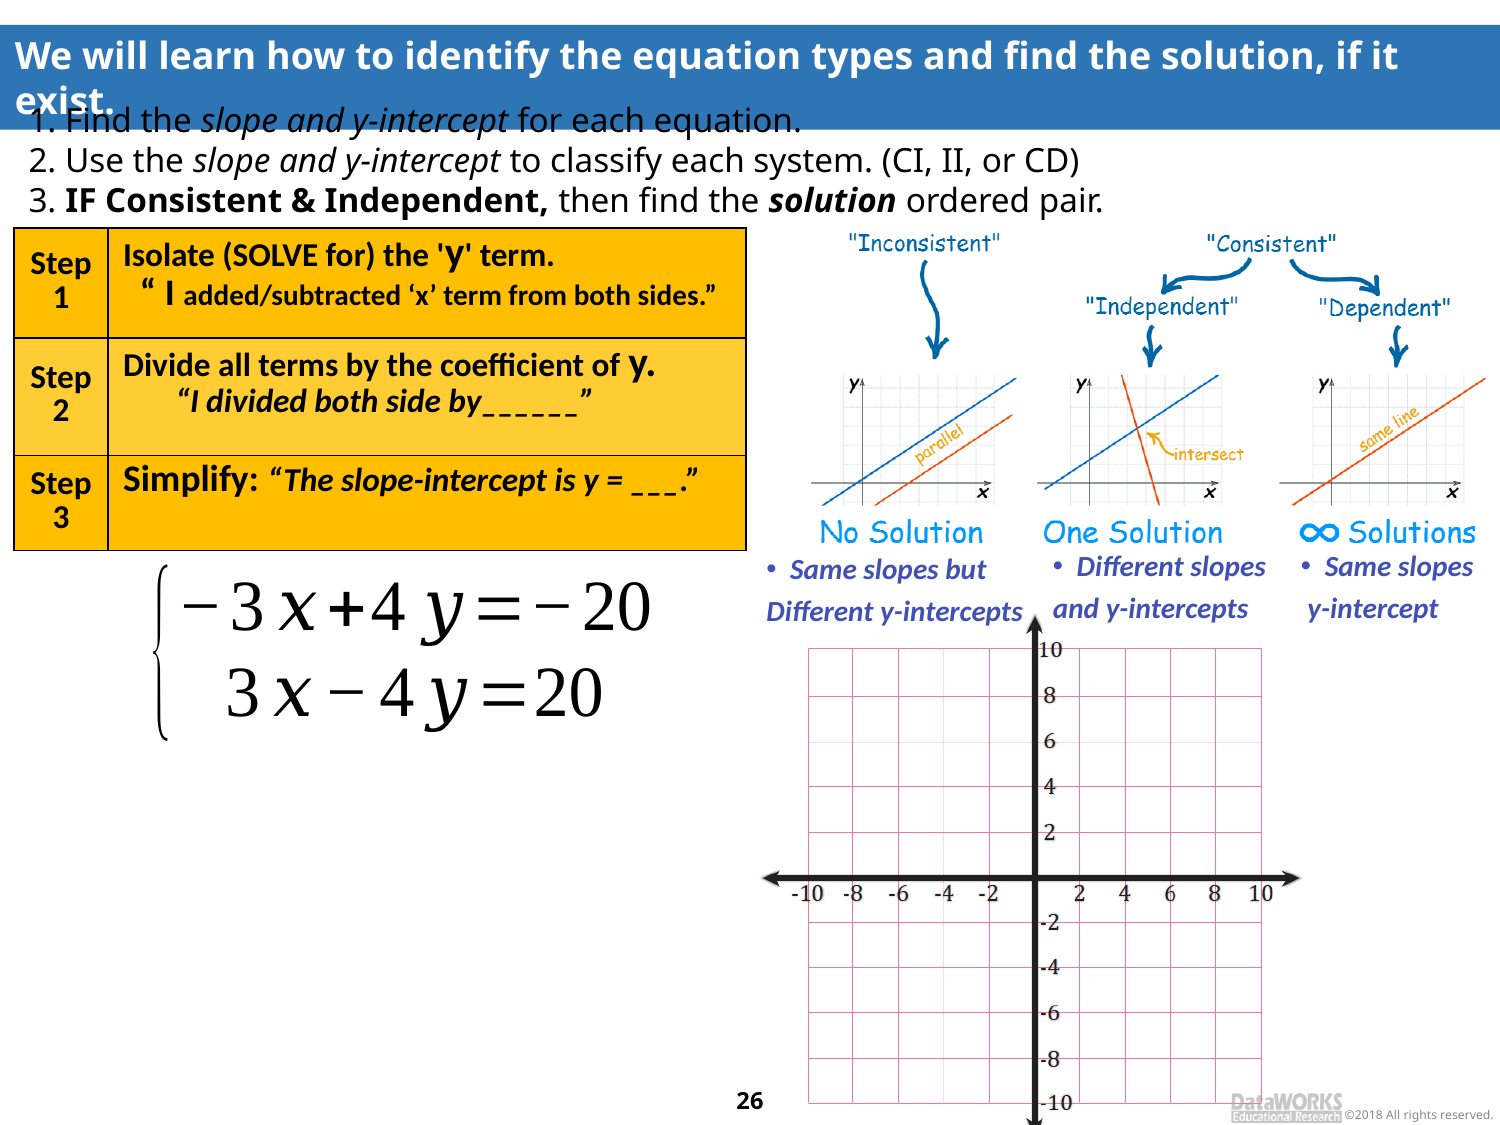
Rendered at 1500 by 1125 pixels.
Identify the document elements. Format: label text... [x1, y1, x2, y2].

table_cell Divide all terms by the coefficient of y. “I divided both side by______” [109, 339, 745, 455]
table_header Step 1 [15, 229, 107, 337]
text_box 1. Find the slope and y-intercept for each equation. 2. Use the slope and y-intercept to classify each system. (CI, II, or CD) 3. IF Consistent & Independent, then find the solution ordered pair. [13, 91, 1281, 227]
table_cell Step 2 [15, 339, 107, 455]
text_box Different slopes and y-intercepts [1038, 550, 1286, 611]
text_box We will learn how to identify the equation types and find the solution, if it exist. [0, 24, 1500, 130]
table_cell Step 3 [15, 456, 107, 550]
text_box Same slopes but Different y-intercepts [751, 547, 1038, 611]
picture [746, 611, 1305, 1125]
table_header Isolate (SOLVE for) the 'y' term. “ I added/subtracted ‘x’ term from both sides.” [109, 229, 745, 337]
picture [811, 233, 1486, 550]
table_cell Simplify: “The slope-intercept is y = ___.” [109, 456, 745, 550]
text_box Same slopes y-intercept [1286, 544, 1489, 633]
